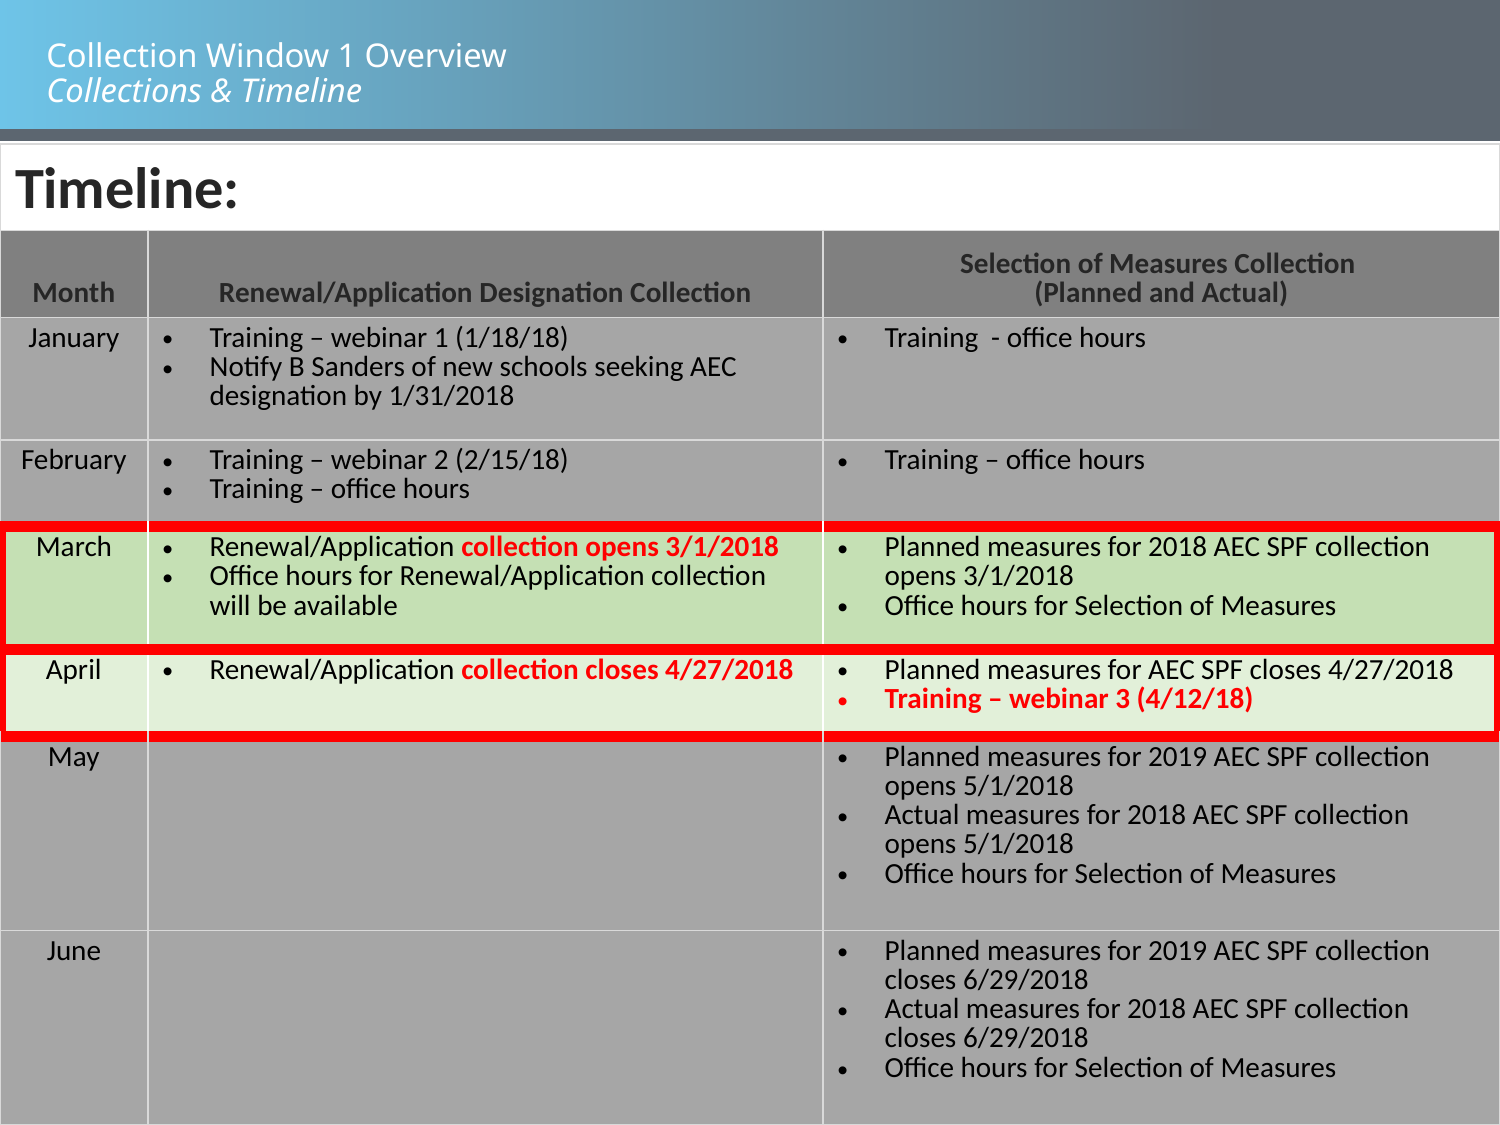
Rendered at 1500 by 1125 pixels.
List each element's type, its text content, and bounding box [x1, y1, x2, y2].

table_cell June [1, 931, 147, 1124]
table_cell Selection of Measures Collection (Planned and Actual) [824, 231, 1499, 317]
table_cell April [6, 655, 147, 731]
table_cell Planned measures for 2019 AEC SPF collection closes 6/29/2018 Actual measures for 2018 AEC SPF collection closes 6/29/2018 Office hours for Selection of Measures [824, 931, 1499, 1124]
table_header Timeline: [1, 145, 1499, 230]
table_cell February [1, 441, 147, 521]
table_cell Renewal/Application collection closes 4/27/2018 [149, 655, 822, 731]
title Collection Window 1 Overview Collections & Timeline [31, 31, 1326, 117]
table_cell Renewal/Application collection opens 3/1/2018 Office hours for Renewal/Application collection will be available [149, 532, 822, 644]
table_cell Training - office hours [824, 318, 1499, 439]
table_cell Planned measures for 2018 AEC SPF collection opens 3/1/2018 Office hours for Selection of Measures [824, 532, 1494, 644]
table_cell May [1, 742, 147, 930]
table_cell Planned measures for AEC SPF closes 4/27/2018 Training – webinar 3 (4/12/18) [824, 655, 1494, 731]
table_cell Month [1, 231, 147, 317]
table_cell Planned measures for 2019 AEC SPF collection opens 5/1/2018 Actual measures for 2018 AEC SPF collection opens 5/1/2018 Office hours for Selection of Measures [824, 742, 1499, 930]
table_cell [149, 931, 822, 1124]
table_cell Renewal/Application Designation Collection [149, 231, 822, 317]
table_cell Training – webinar 2 (2/15/18) Training – office hours [149, 441, 822, 521]
table_cell Training – webinar 1 (1/18/18) Notify B Sanders of new schools seeking AEC designation by 1/31/2018 [149, 318, 822, 439]
table_cell Training – office hours [824, 441, 1499, 521]
table_cell [149, 742, 822, 930]
table_cell January [1, 318, 147, 439]
table_cell March [6, 532, 147, 644]
